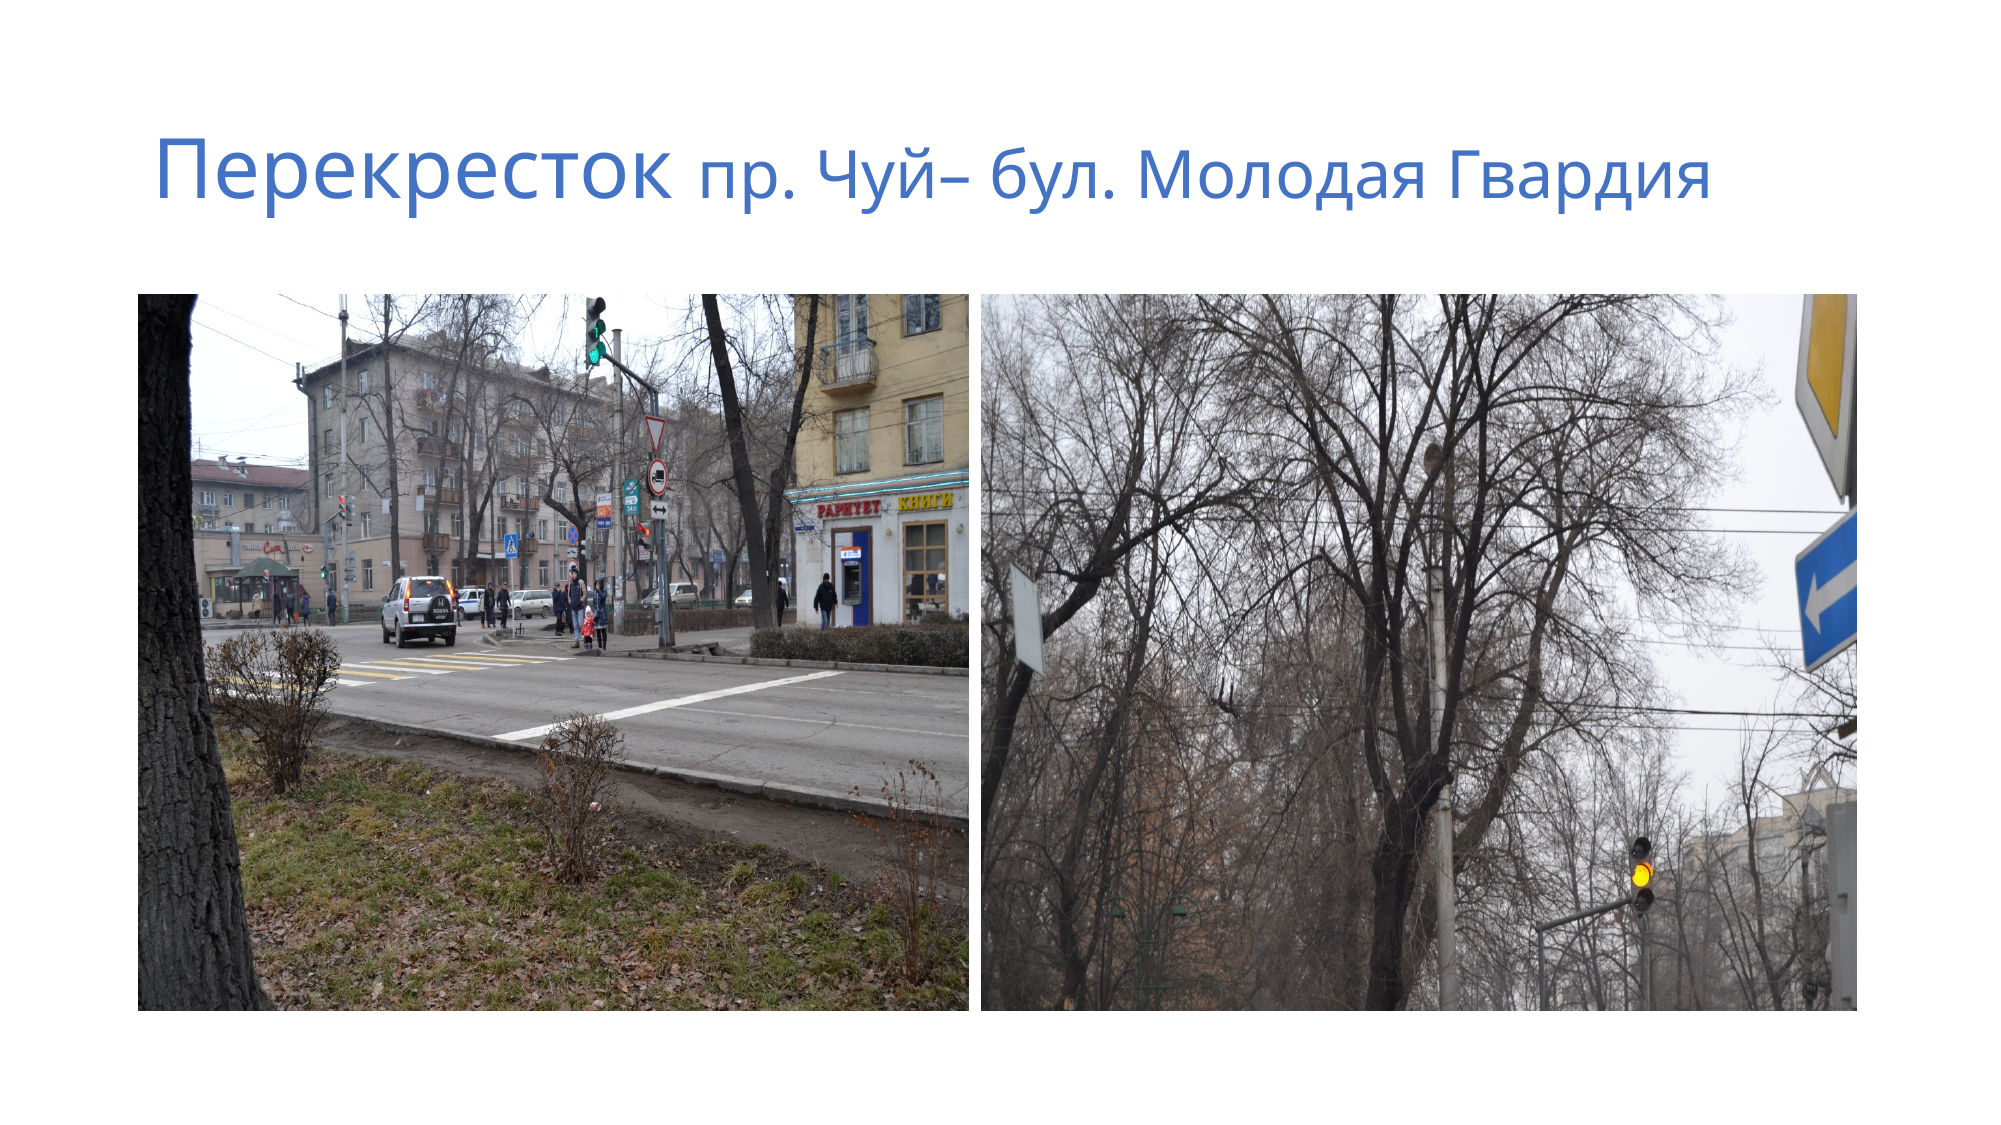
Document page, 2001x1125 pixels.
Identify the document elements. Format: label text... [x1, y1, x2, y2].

picture [138, 294, 969, 1011]
picture [981, 294, 1857, 1011]
title Перекресток пр. Чуй– бул. Молодая Гвардия [137, 59, 1863, 278]
